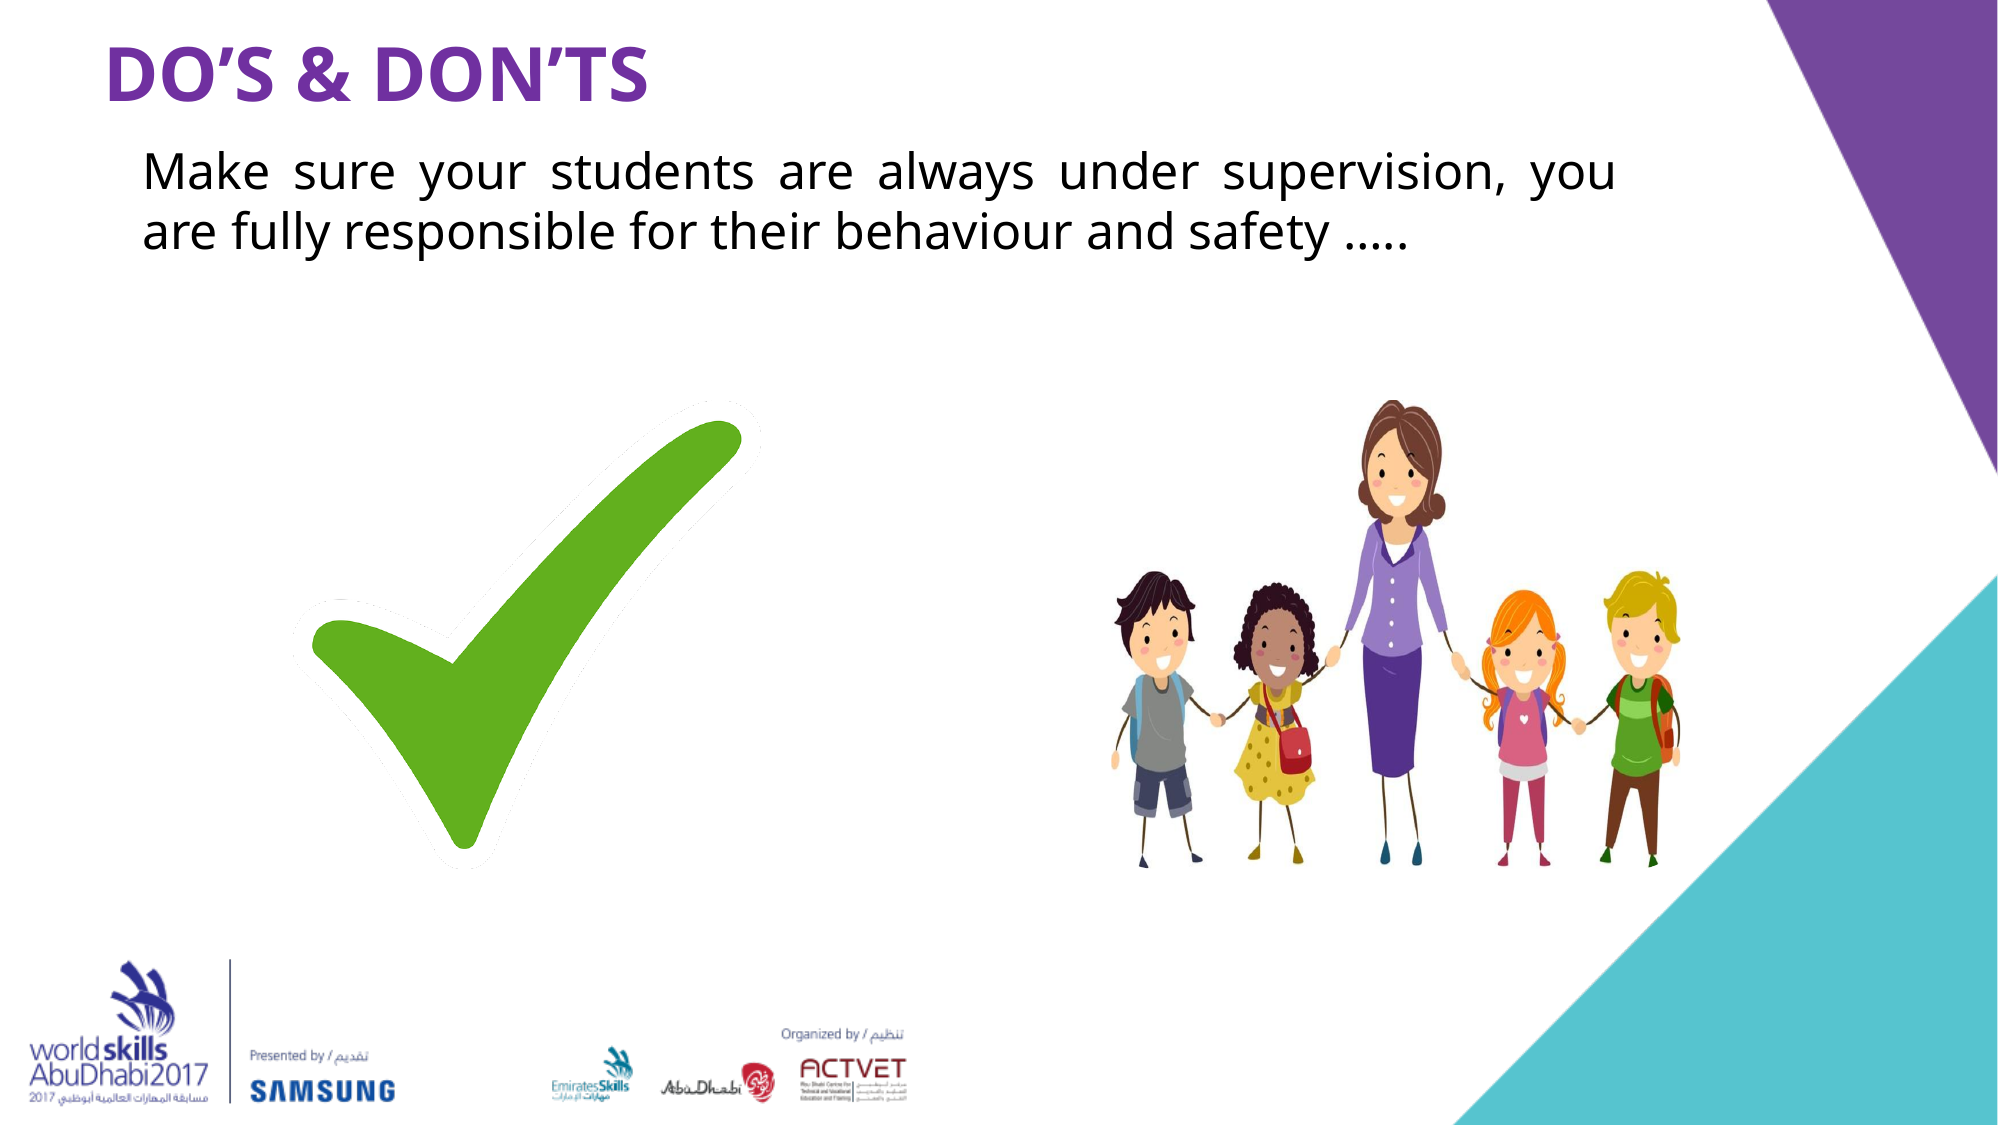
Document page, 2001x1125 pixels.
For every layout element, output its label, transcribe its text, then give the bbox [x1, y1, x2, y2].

text_box Make sure your students are always under supervision, you are fully responsible for their behaviour and safety ….. [127, 131, 1634, 267]
picture [292, 400, 761, 869]
text_box Do’s & don’ts [88, 34, 1604, 138]
picture [1111, 400, 1681, 869]
